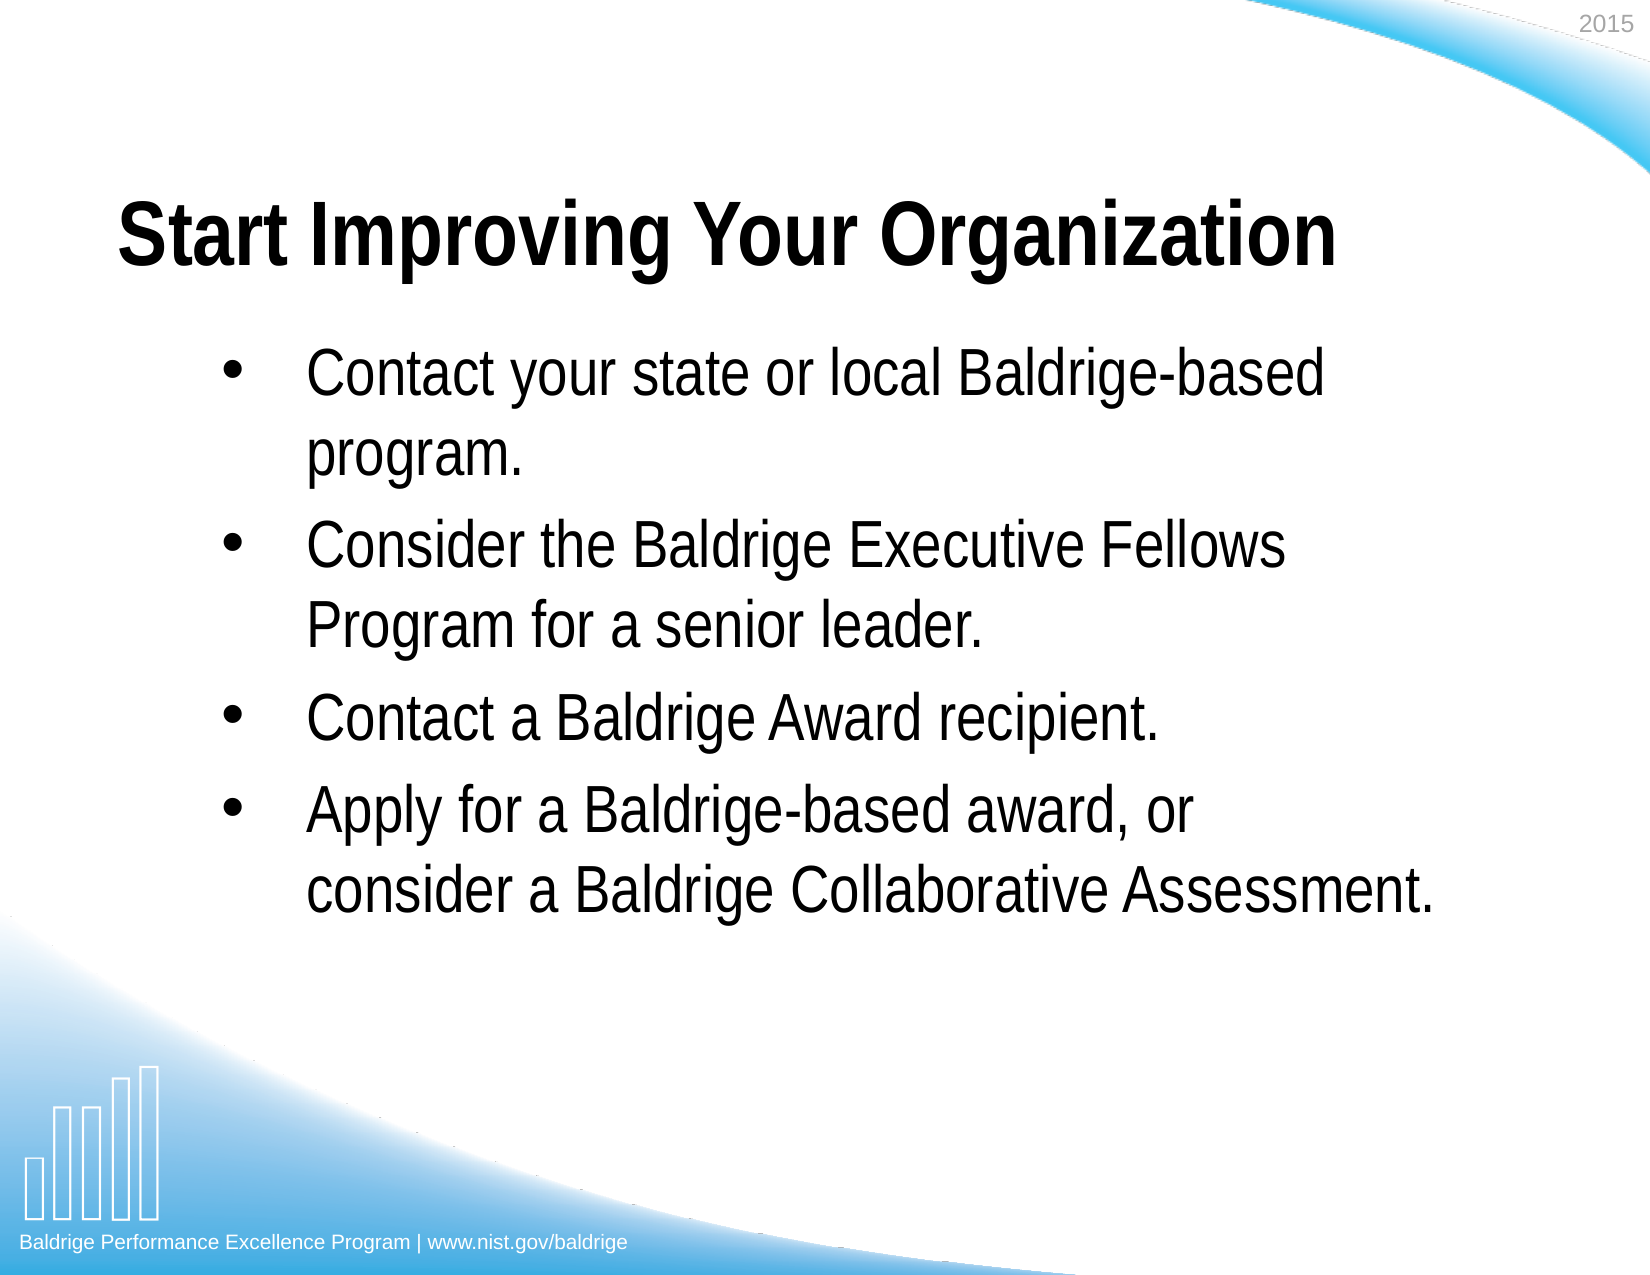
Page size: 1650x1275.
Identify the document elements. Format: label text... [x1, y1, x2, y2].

list Contact your state or local Baldrige-based program. Consider the Baldrige Executive Fellows Program for a senior leader. Contact a Baldrige Award recipient. Apply for a Baldrige-based award, or consider a Baldrige Collaborative Assessment. [206, 349, 1527, 1064]
title Start Improving Your Organization [102, 109, 1545, 349]
